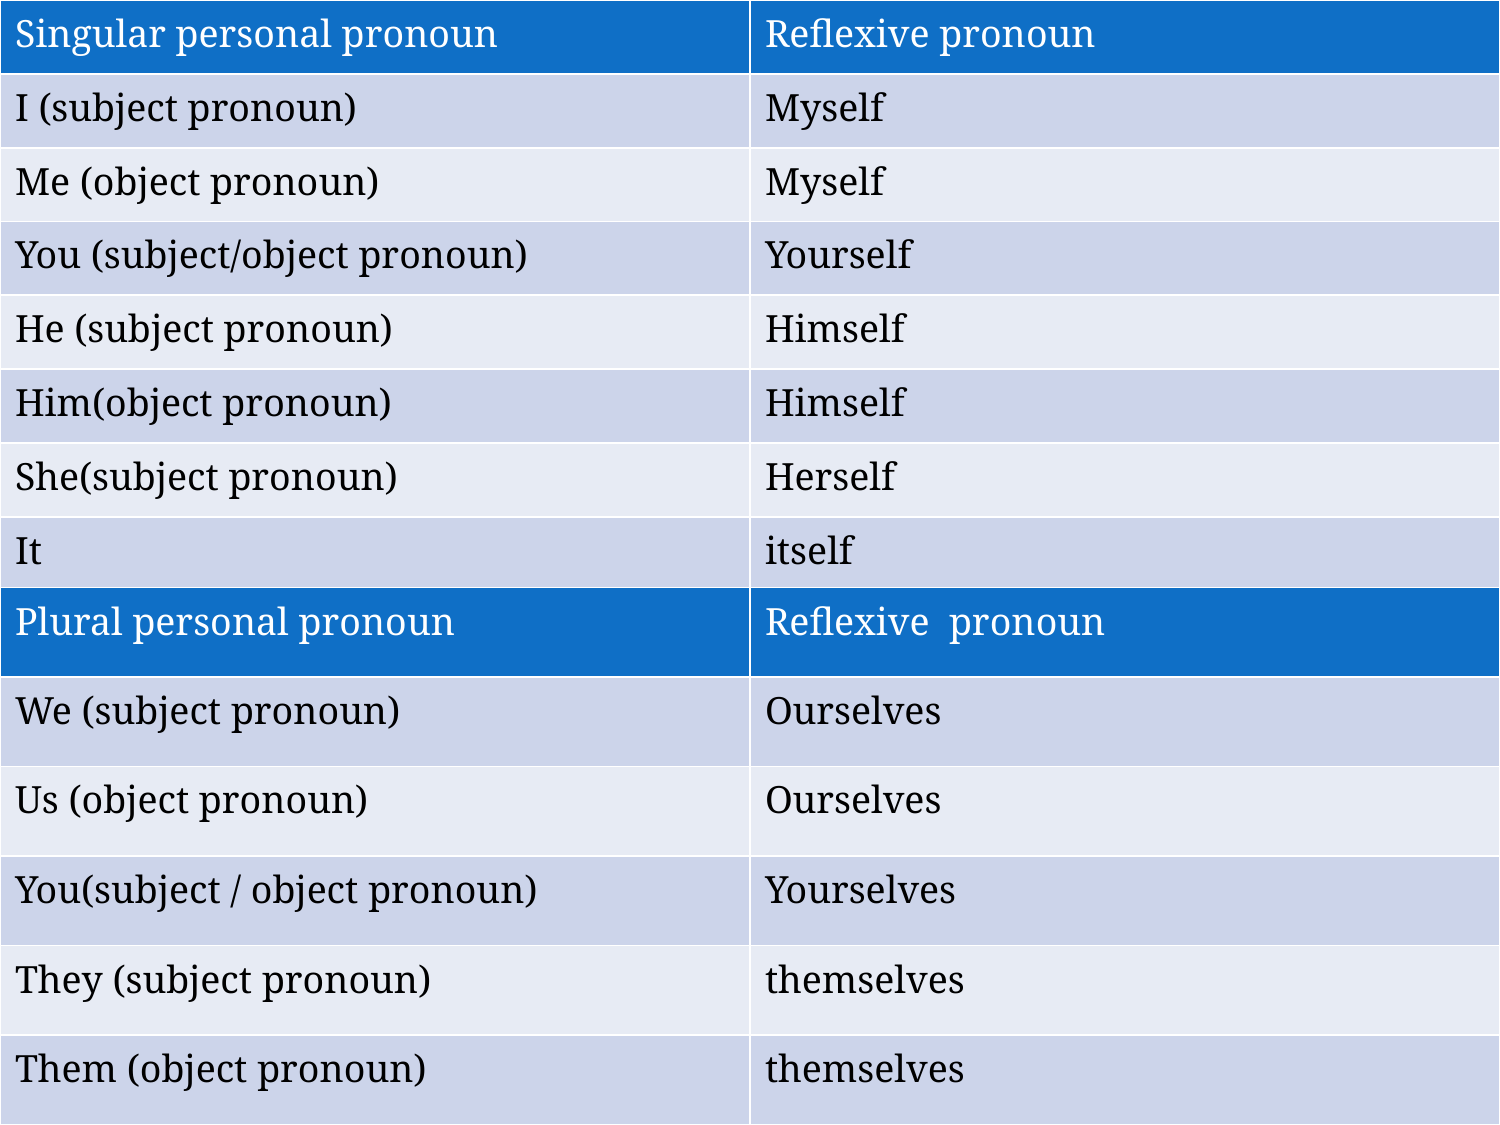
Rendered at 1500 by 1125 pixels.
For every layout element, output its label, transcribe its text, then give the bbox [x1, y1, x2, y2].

table_cell Me (object pronoun) [1, 149, 749, 221]
table_cell Us (object pronoun) [1, 767, 749, 855]
table_cell She(subject pronoun) [1, 444, 749, 516]
table_cell Herself [751, 444, 1499, 516]
table_cell They (subject pronoun) [1, 946, 749, 1034]
table_cell itself [751, 518, 1499, 587]
table_cell Him(object pronoun) [1, 370, 749, 442]
table_cell We (subject pronoun) [1, 678, 749, 766]
table_cell Ourselves [751, 767, 1499, 855]
table_header Reflexive pronoun [751, 1, 1499, 73]
table_cell themselves [751, 946, 1499, 1034]
table_cell Himself [751, 296, 1499, 368]
table_header Plural personal pronoun [1, 588, 749, 676]
table_cell You(subject / object pronoun) [1, 857, 749, 945]
table_cell themselves [751, 1036, 1499, 1124]
table_header Reflexive pronoun [751, 588, 1499, 676]
table_cell Them (object pronoun) [1, 1036, 749, 1124]
table_cell Yourselves [751, 857, 1499, 945]
table_cell Myself [751, 75, 1499, 147]
table_cell It [1, 518, 749, 587]
table_cell Himself [751, 370, 1499, 442]
table_header Singular personal pronoun [1, 1, 749, 73]
table_cell Yourself [751, 222, 1499, 294]
table_cell Ourselves [751, 678, 1499, 766]
table_cell He (subject pronoun) [1, 296, 749, 368]
table_cell You (subject/object pronoun) [1, 222, 749, 294]
table_cell I (subject pronoun) [1, 75, 749, 147]
table_cell Myself [751, 149, 1499, 221]
